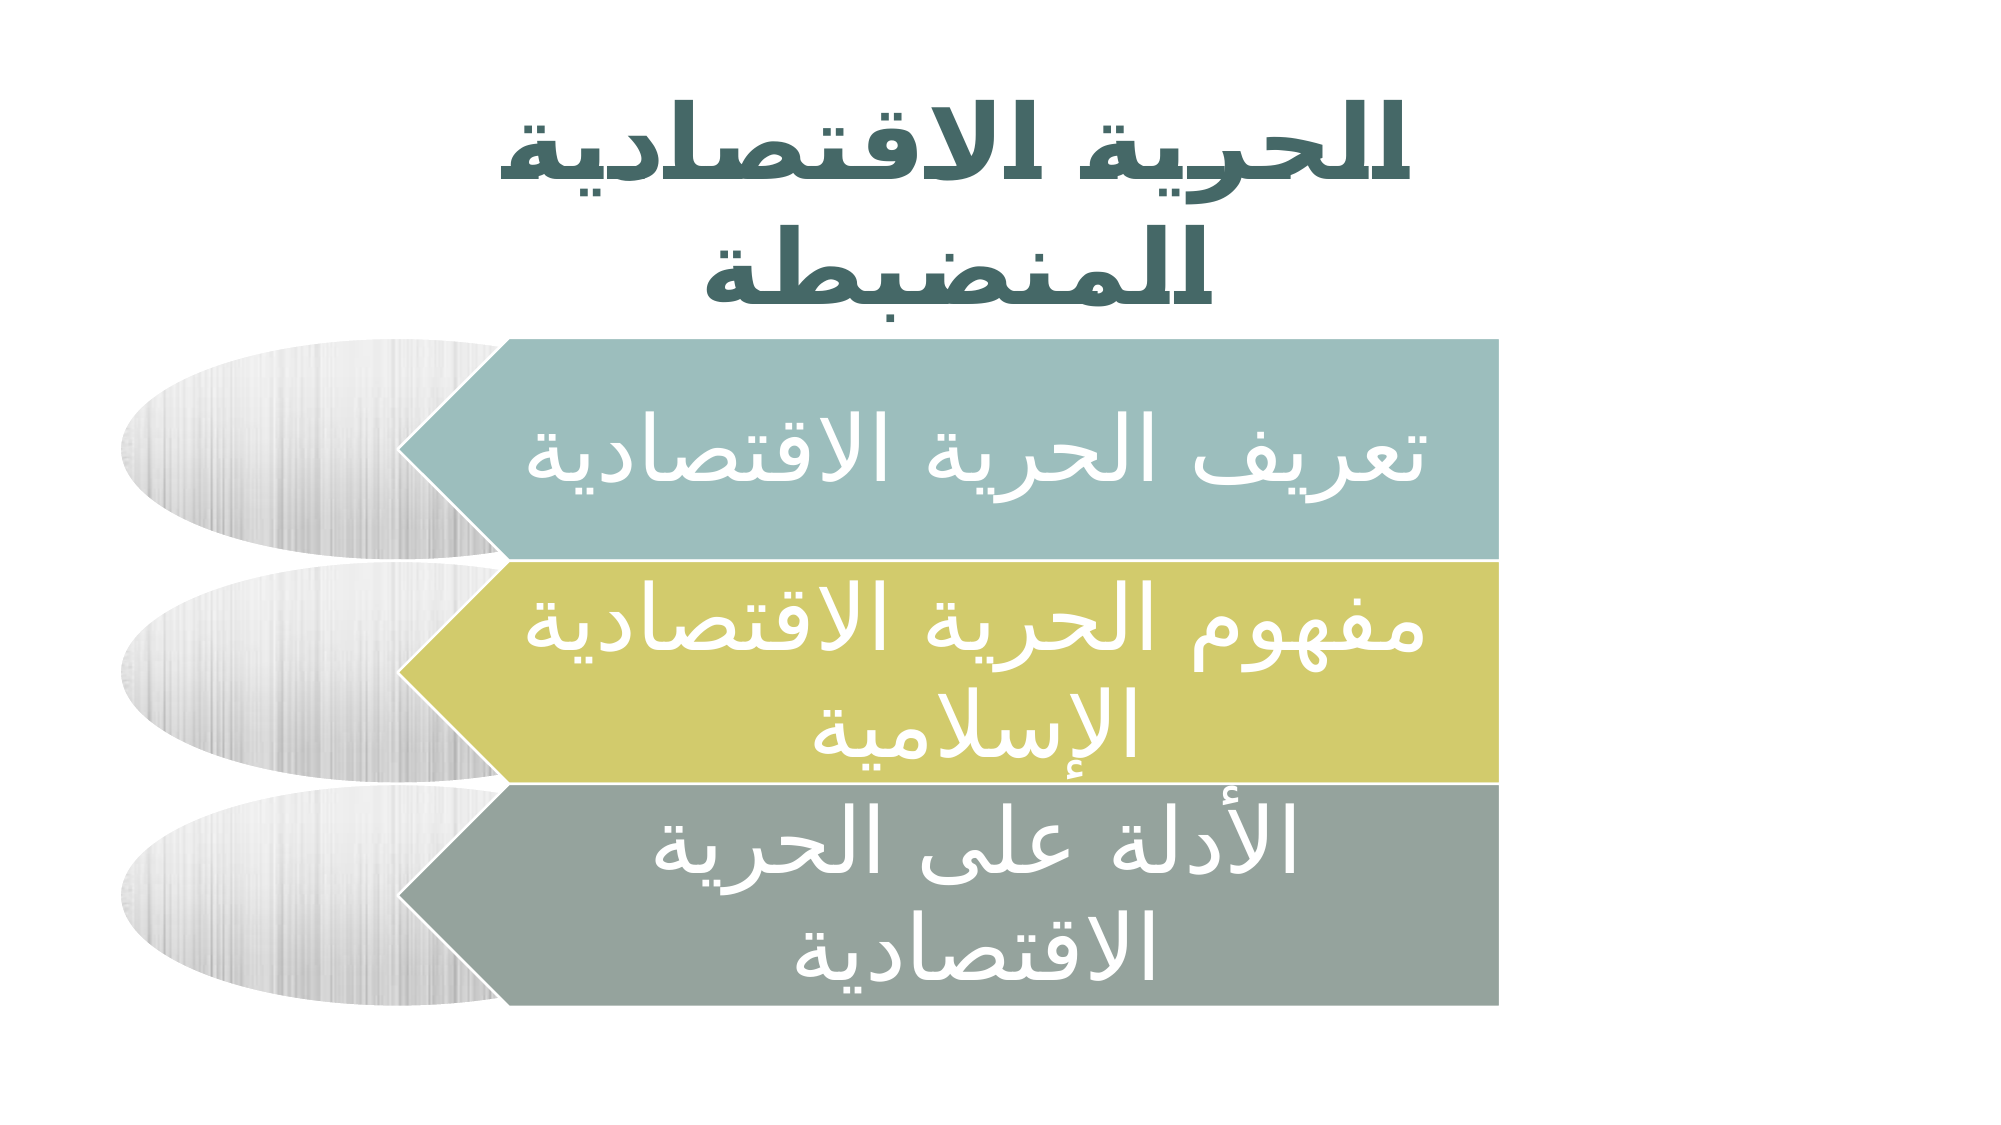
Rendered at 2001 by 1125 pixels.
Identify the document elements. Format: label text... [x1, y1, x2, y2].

text_box الحرية الاقتصادية المنضبطة [363, 130, 1551, 271]
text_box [119, 337, 1779, 1008]
